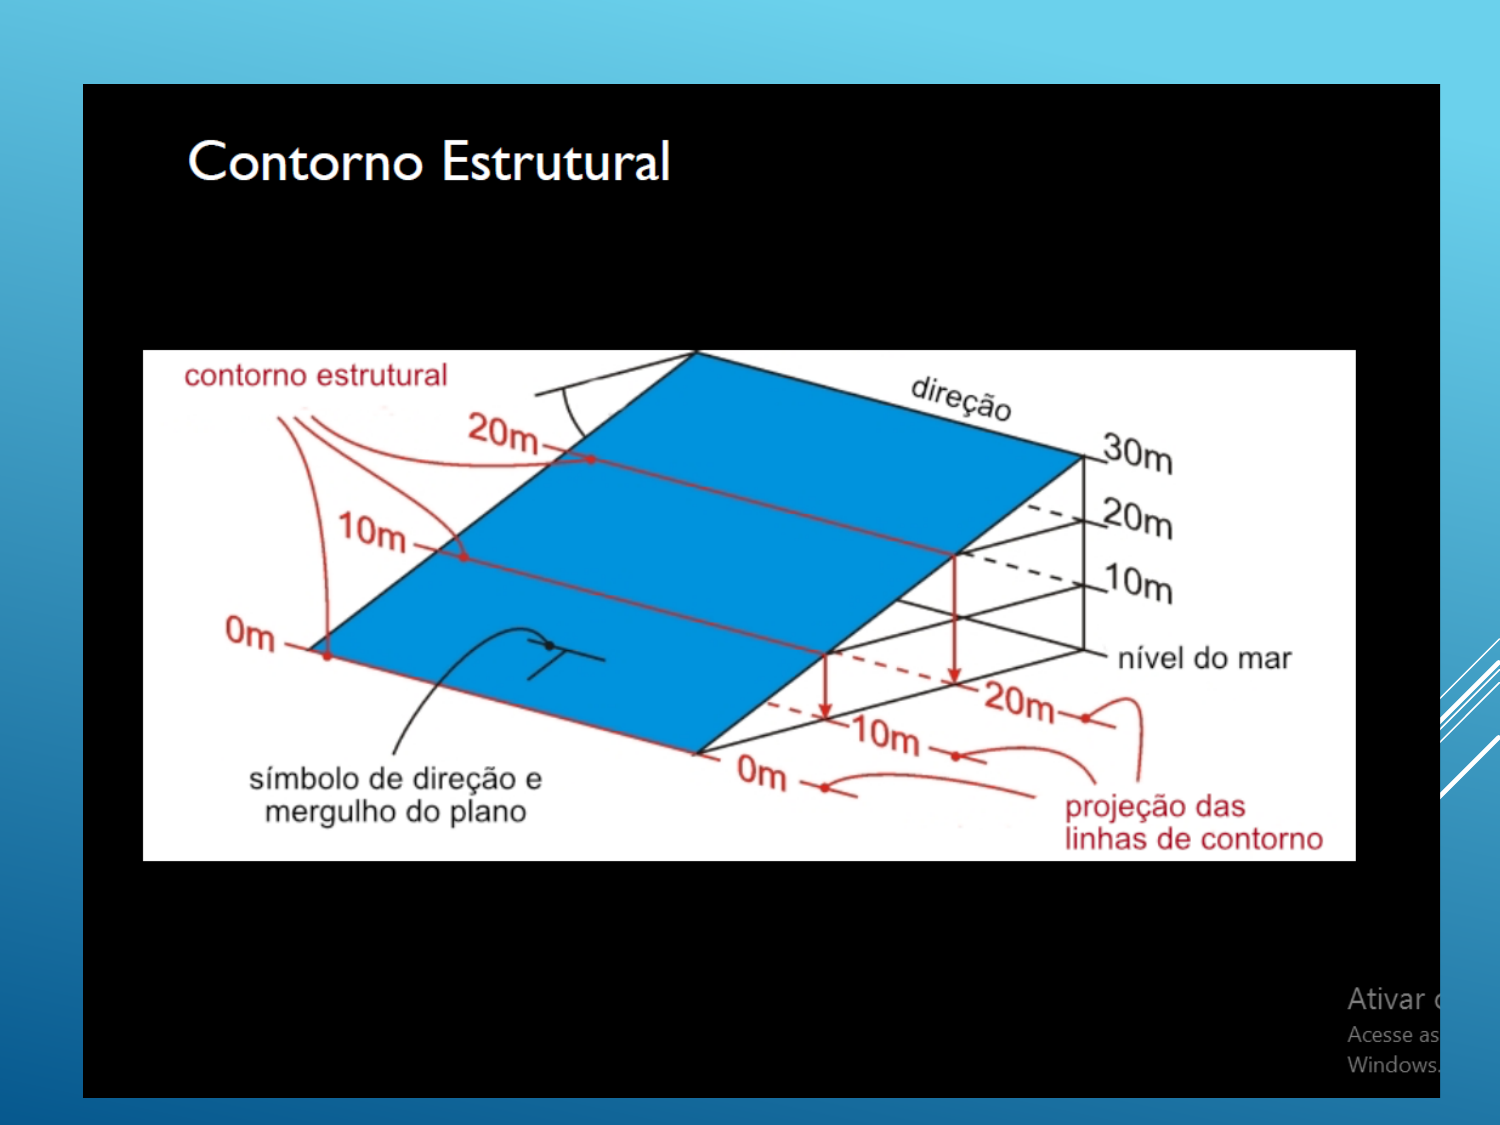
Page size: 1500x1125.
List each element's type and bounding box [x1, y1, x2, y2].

picture [82, 84, 1441, 1099]
